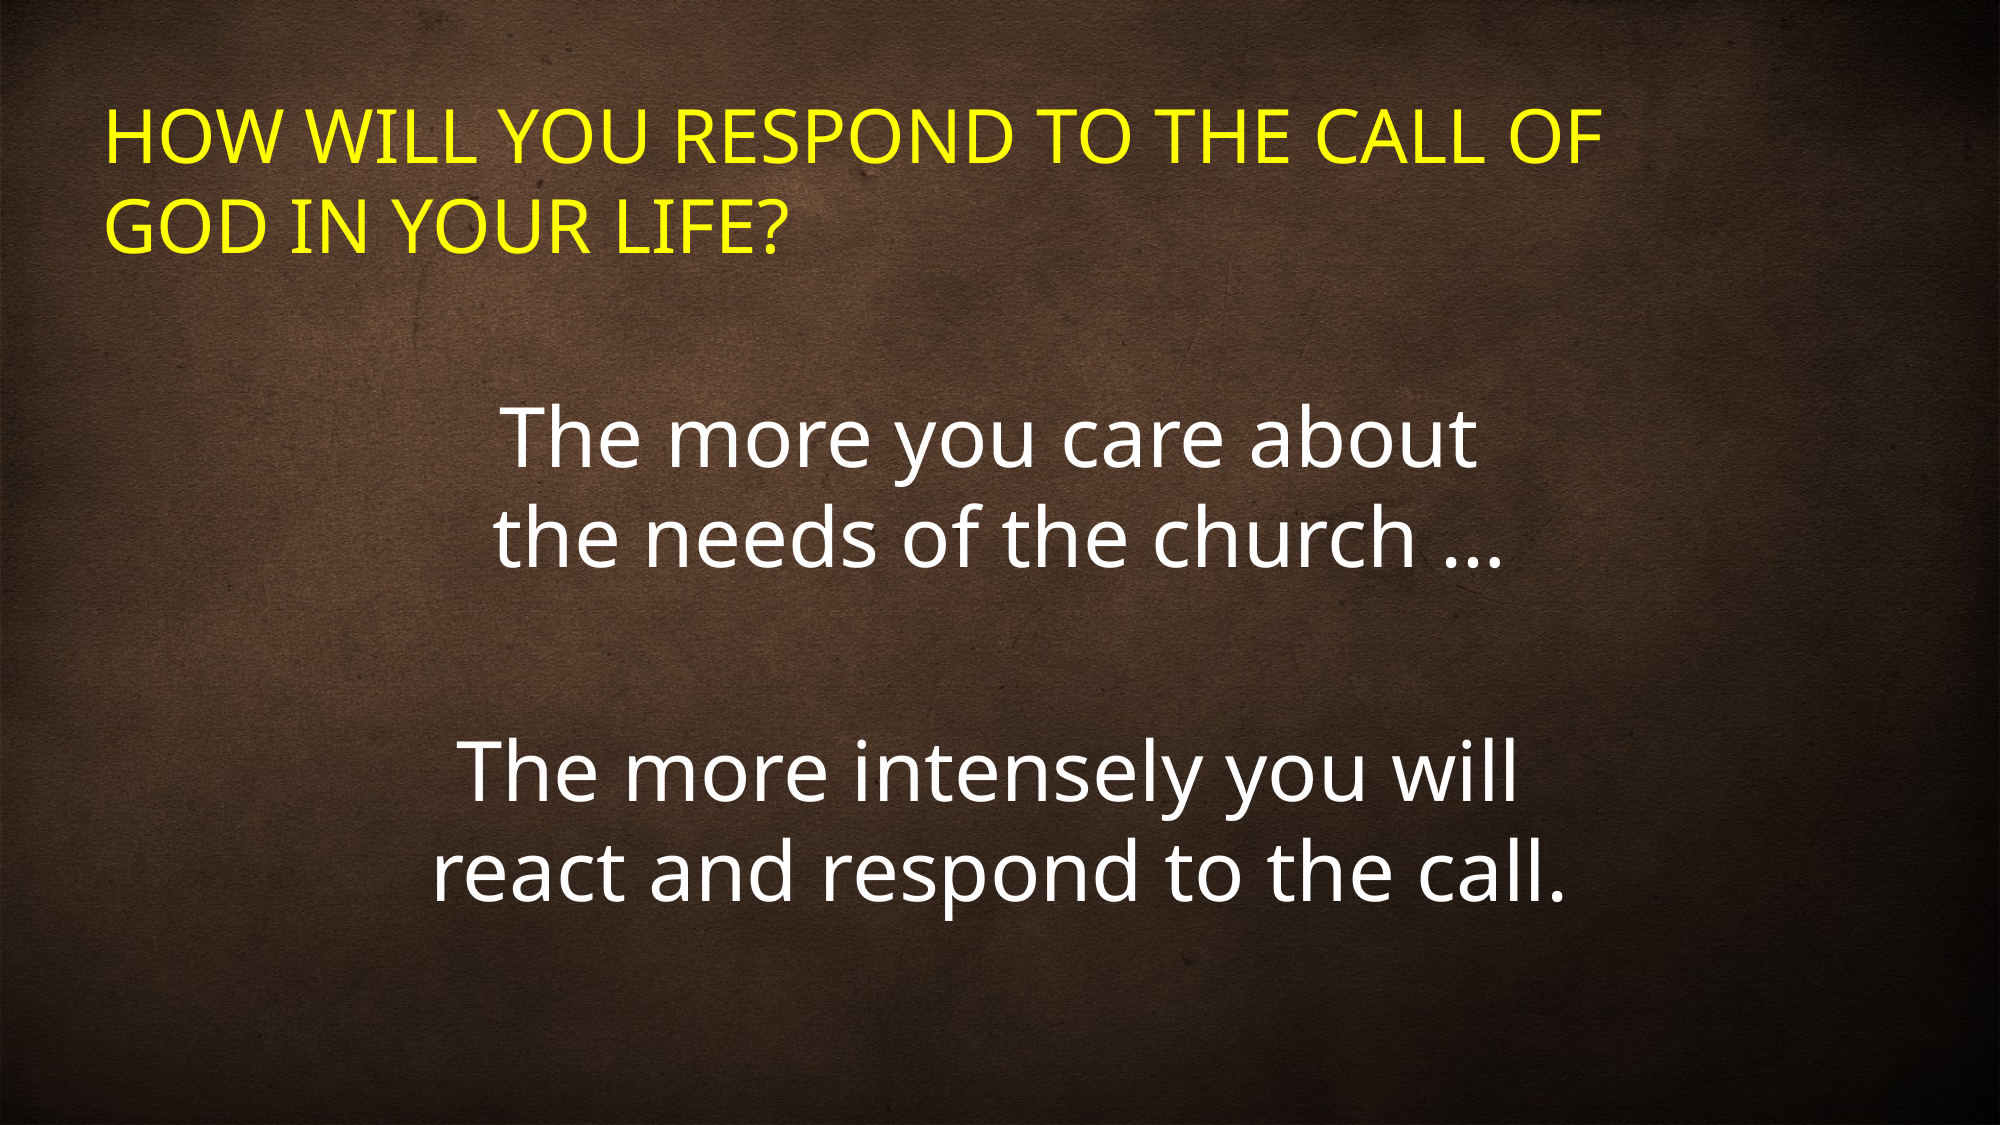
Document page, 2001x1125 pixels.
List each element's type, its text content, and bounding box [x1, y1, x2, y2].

picture [0, 0, 2000, 1125]
title HOW WILL YOU RESPOND TO THE CALL OF GOD IN YOUR LIFE? [87, 12, 1650, 345]
list The more you care about the needs of the church … The more intensely you will react and respond to the call. [99, 376, 1900, 1120]
